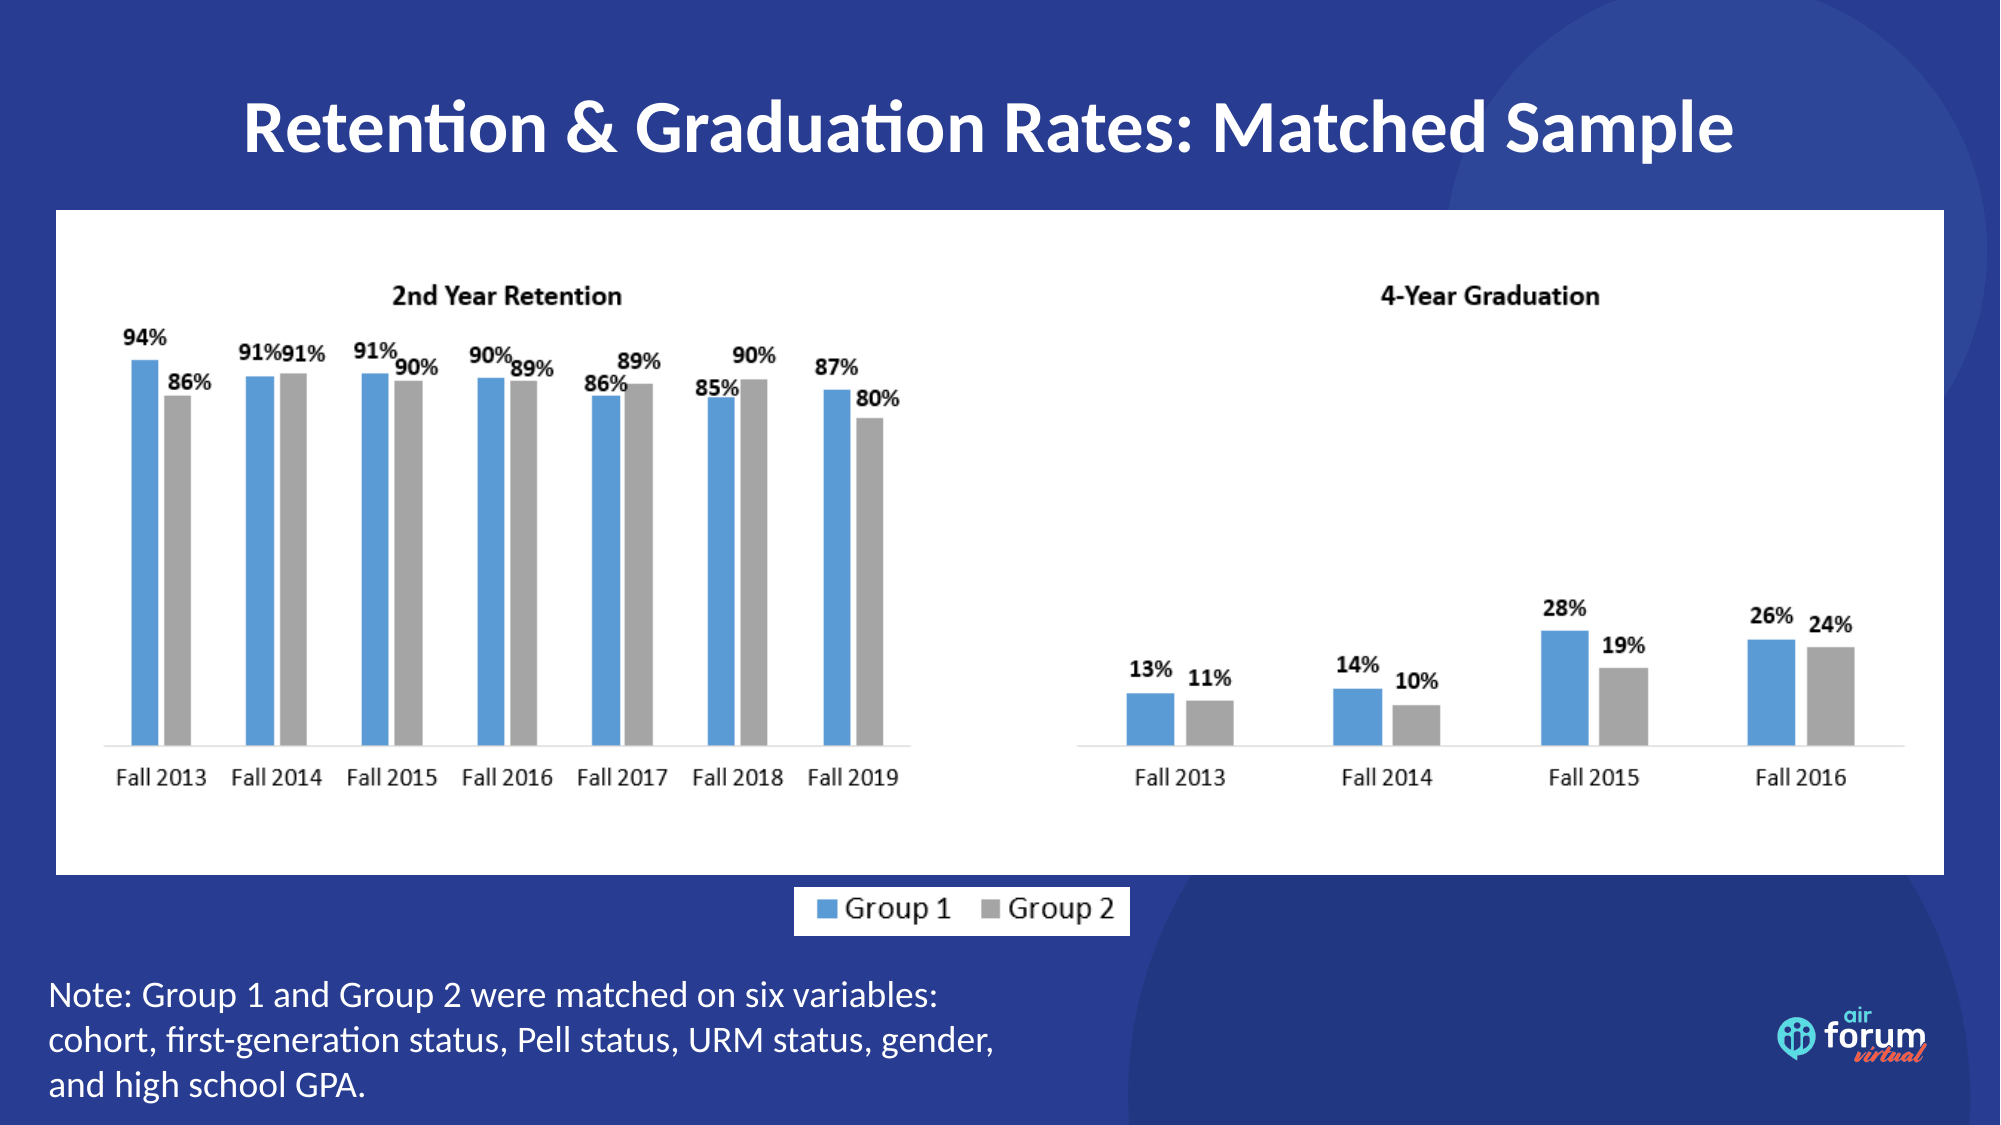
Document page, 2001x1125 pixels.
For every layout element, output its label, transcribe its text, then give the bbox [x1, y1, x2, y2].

text_box Note: Group 1 and Group 2 were matched on six variables: cohort, first-generation status, Pell status, URM status, gender, and high school GPA. [33, 962, 1034, 1113]
picture [56, 0, 2001, 1125]
title Retention & Graduation Rates: Matched Sample [229, 16, 1878, 210]
